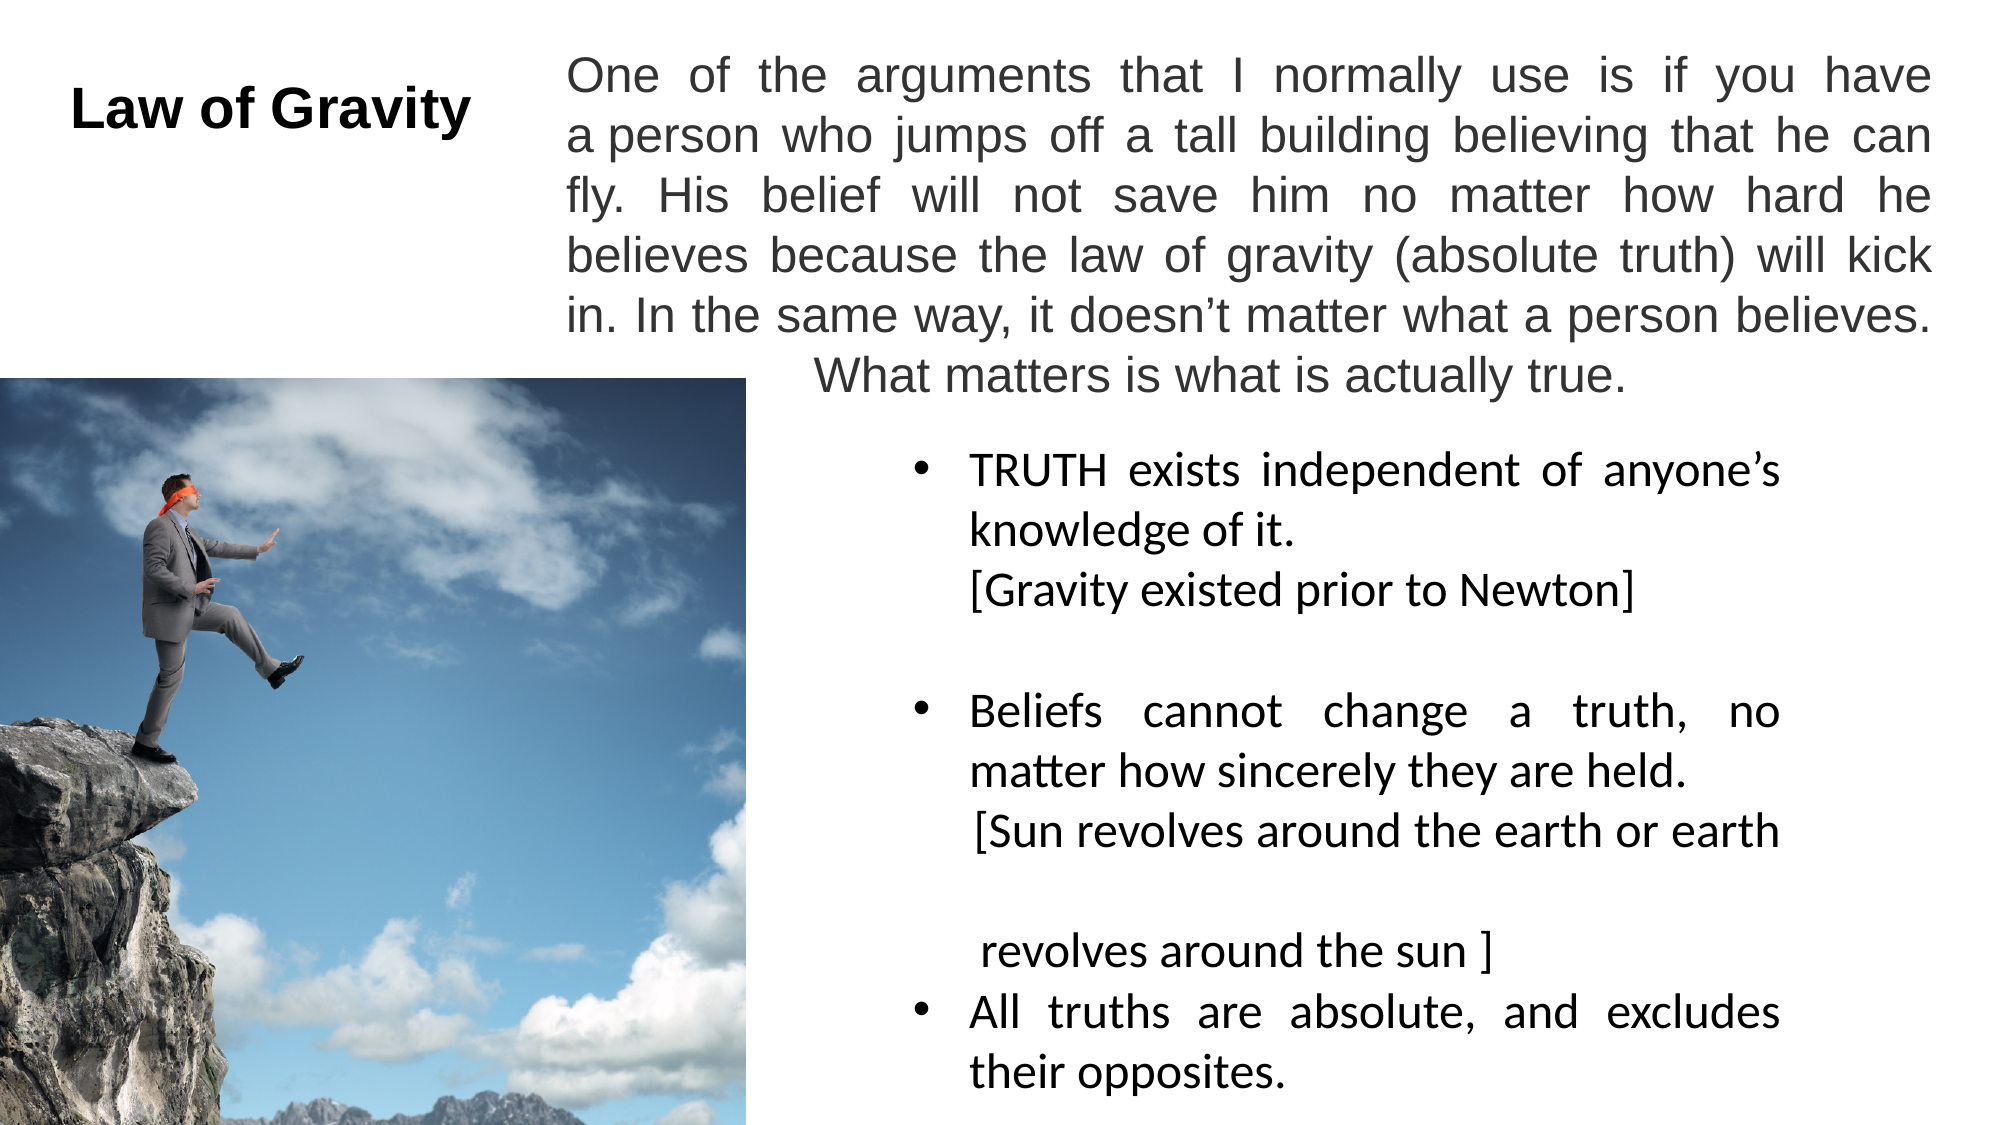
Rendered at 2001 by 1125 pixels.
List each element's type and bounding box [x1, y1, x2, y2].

text_box [0, 35, 1949, 1125]
